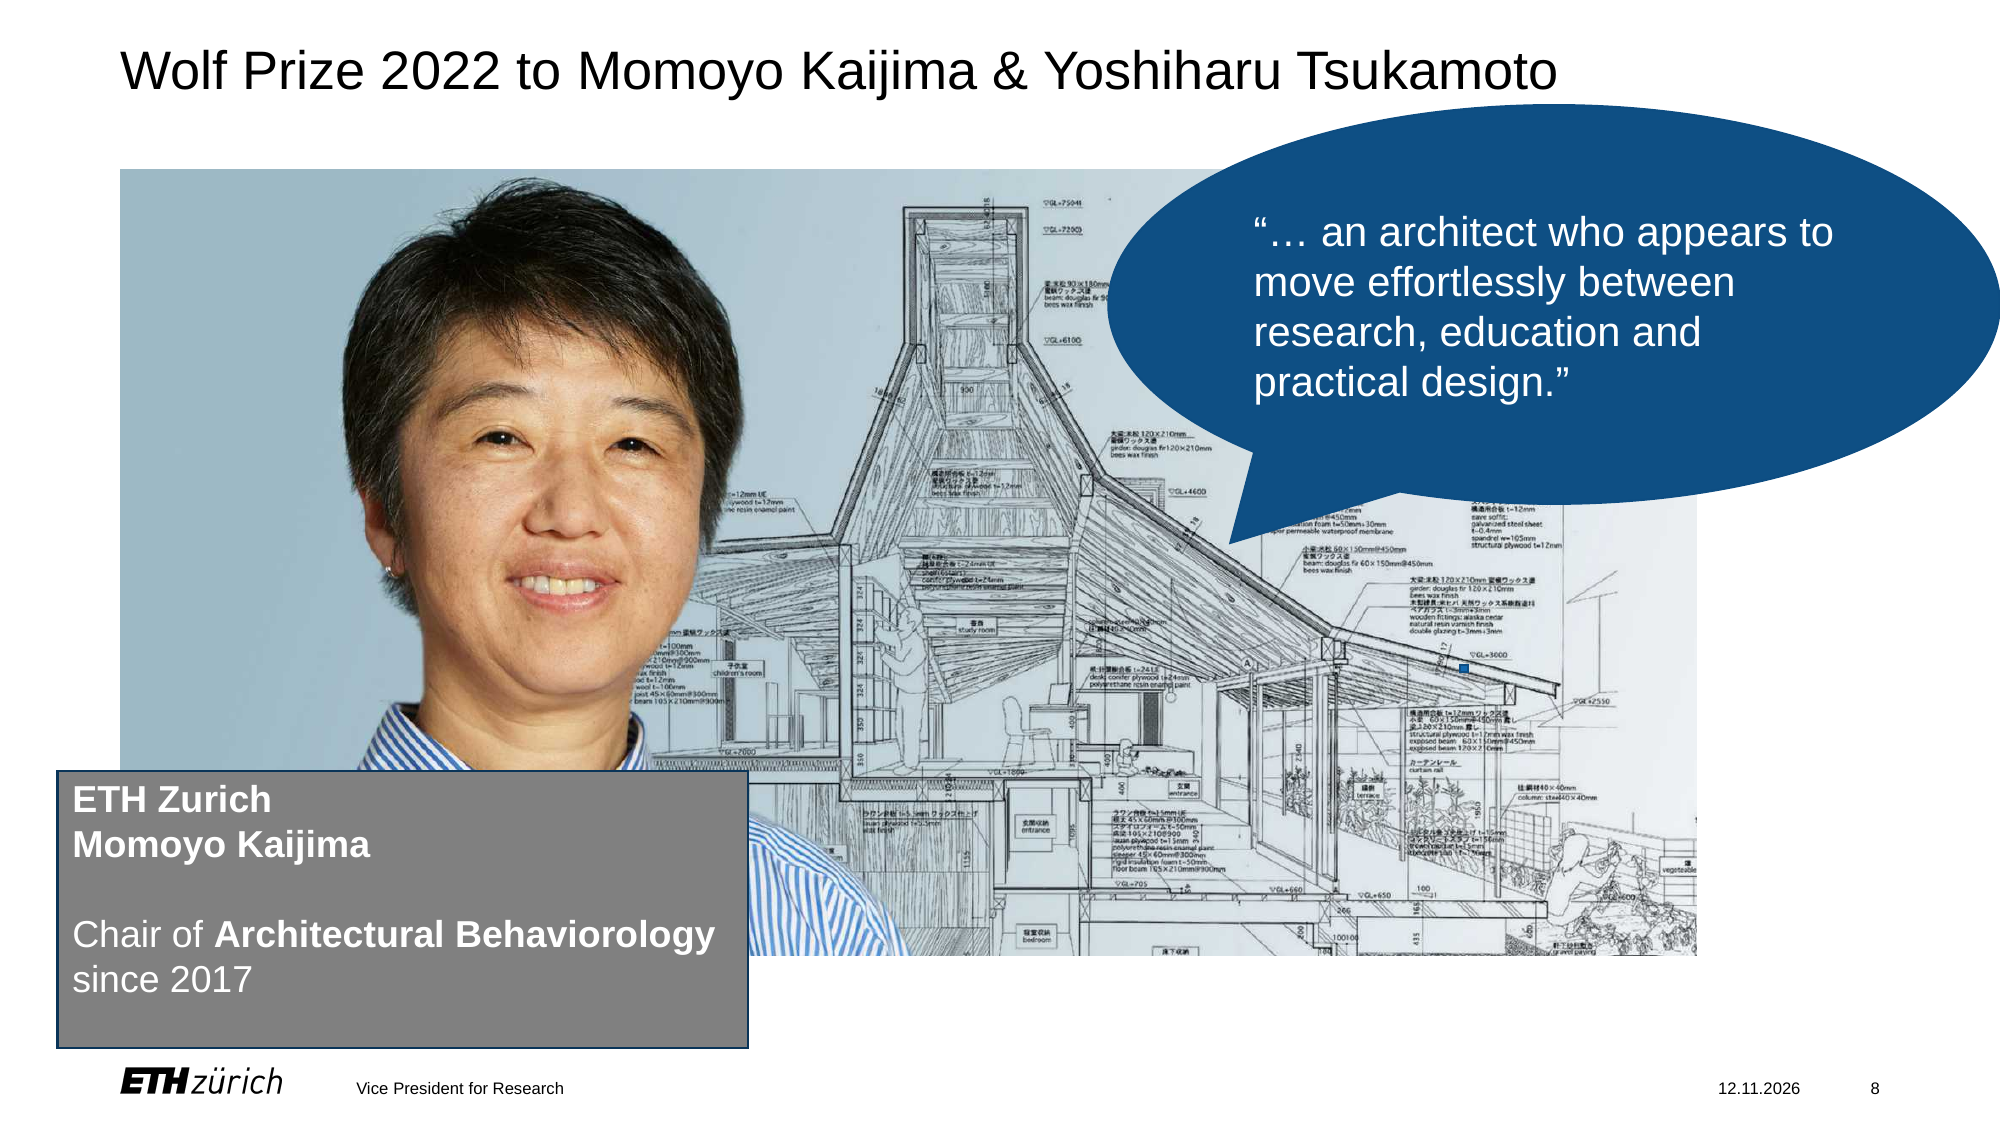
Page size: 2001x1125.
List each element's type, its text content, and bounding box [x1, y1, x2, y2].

title Wolf Prize 2022 to Momoyo Kaijima & Yoshiharu Tsukamoto [120, 42, 1880, 169]
text_box ETH Zurich Momoyo Kaijima Chair of Architectural Behaviorology since 2017 [56, 770, 749, 1049]
footer Vice President for Research [356, 1069, 1243, 1106]
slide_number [1718, 1069, 1819, 1106]
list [119, 169, 1697, 956]
text_box “… an architect who appears to move effortlessly between research, education and practical design.” [1224, 104, 2000, 495]
slide_number 8 [1827, 1069, 1880, 1106]
picture [120, 1067, 282, 1094]
